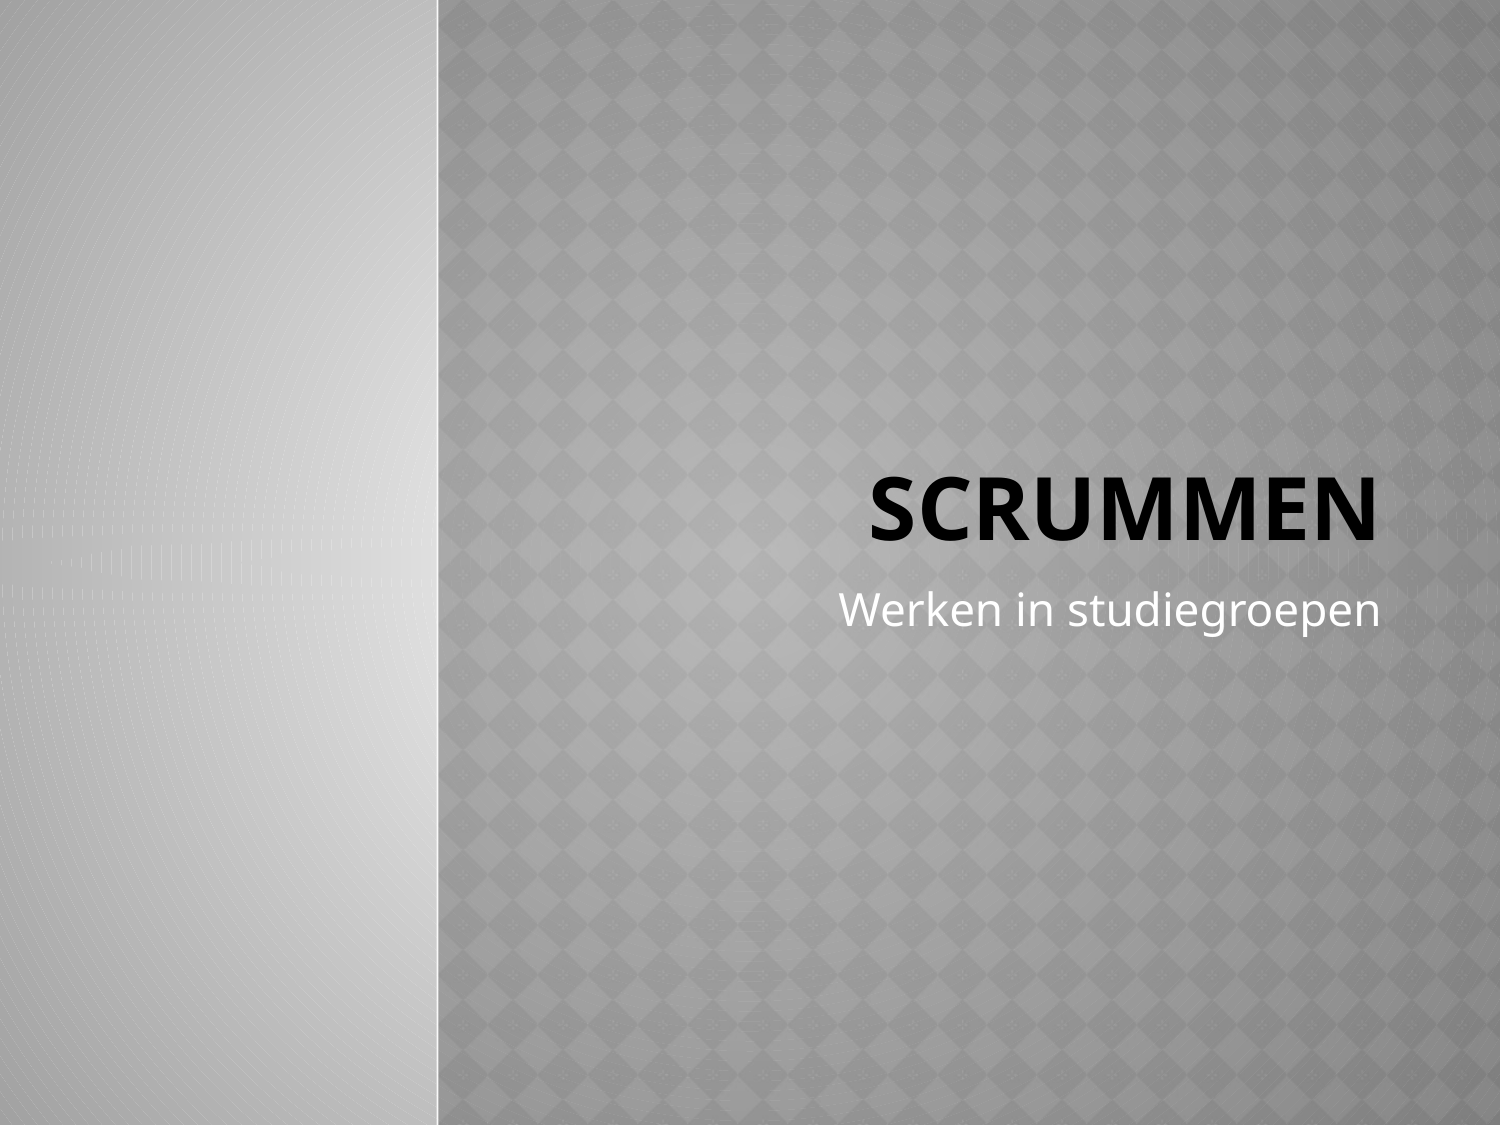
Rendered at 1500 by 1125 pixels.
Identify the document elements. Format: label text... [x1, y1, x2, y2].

subtitle Werken in studiegroepen [550, 580, 1390, 762]
title Scrummen [552, 87, 1390, 558]
